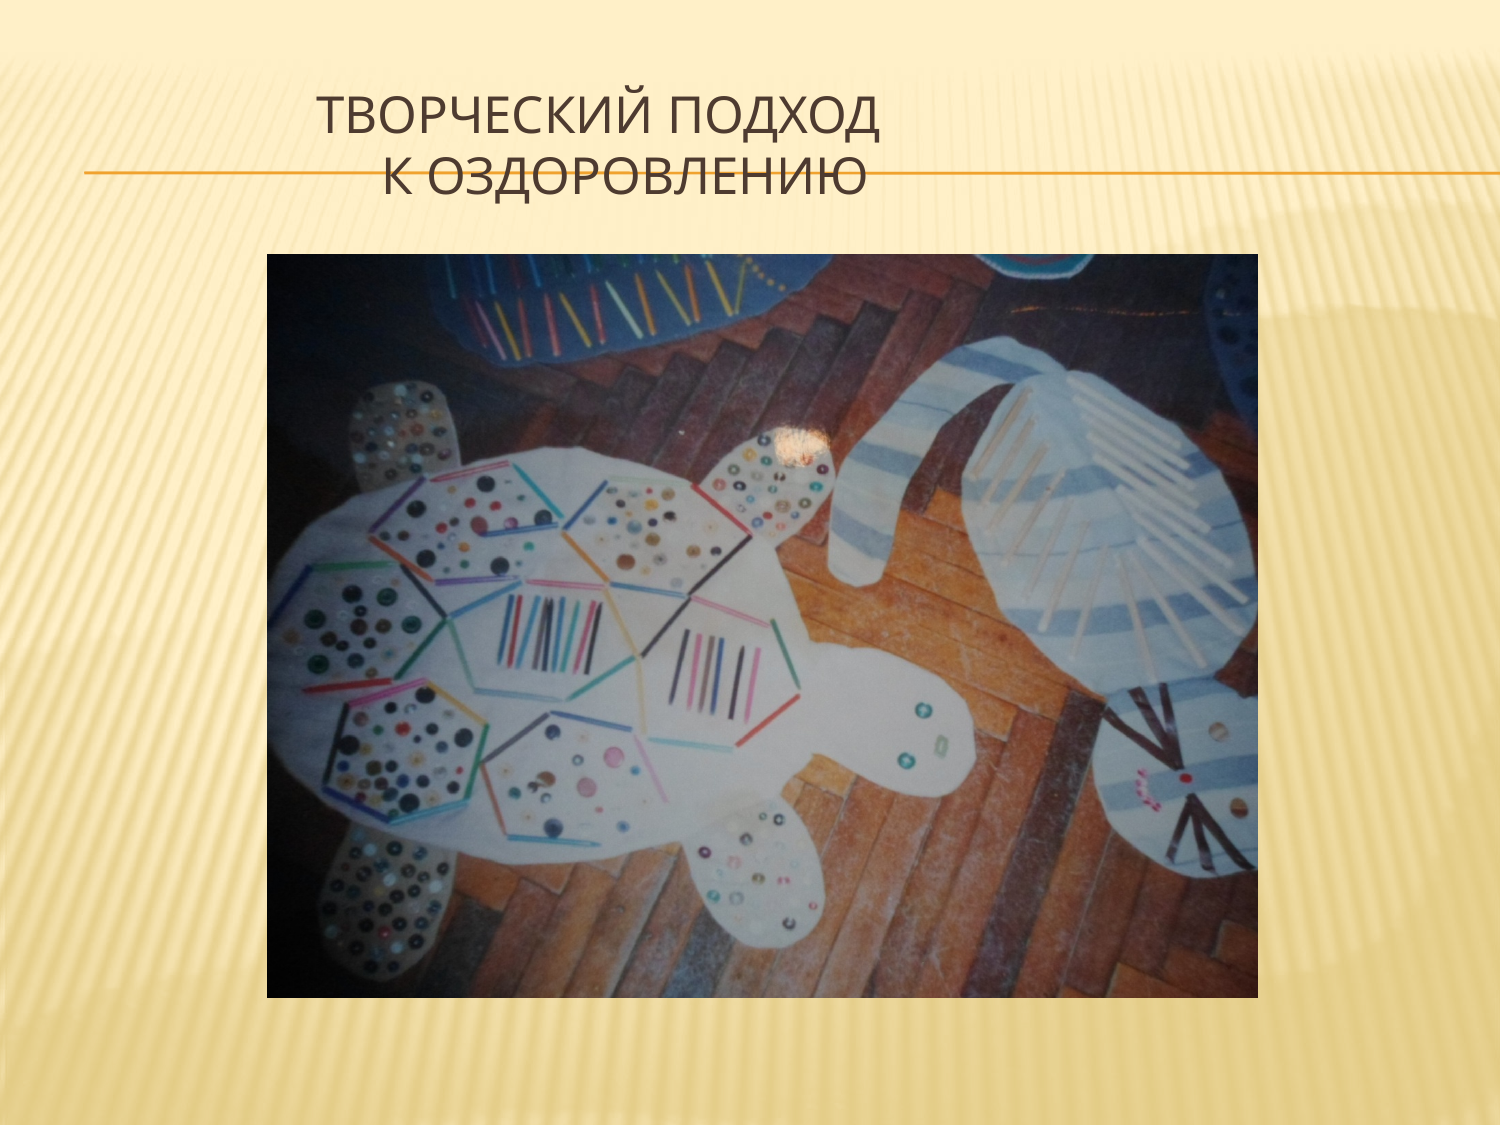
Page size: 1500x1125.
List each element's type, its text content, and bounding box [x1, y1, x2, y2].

title творческий подход к оздоровлению [50, 75, 1475, 213]
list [267, 254, 1258, 998]
